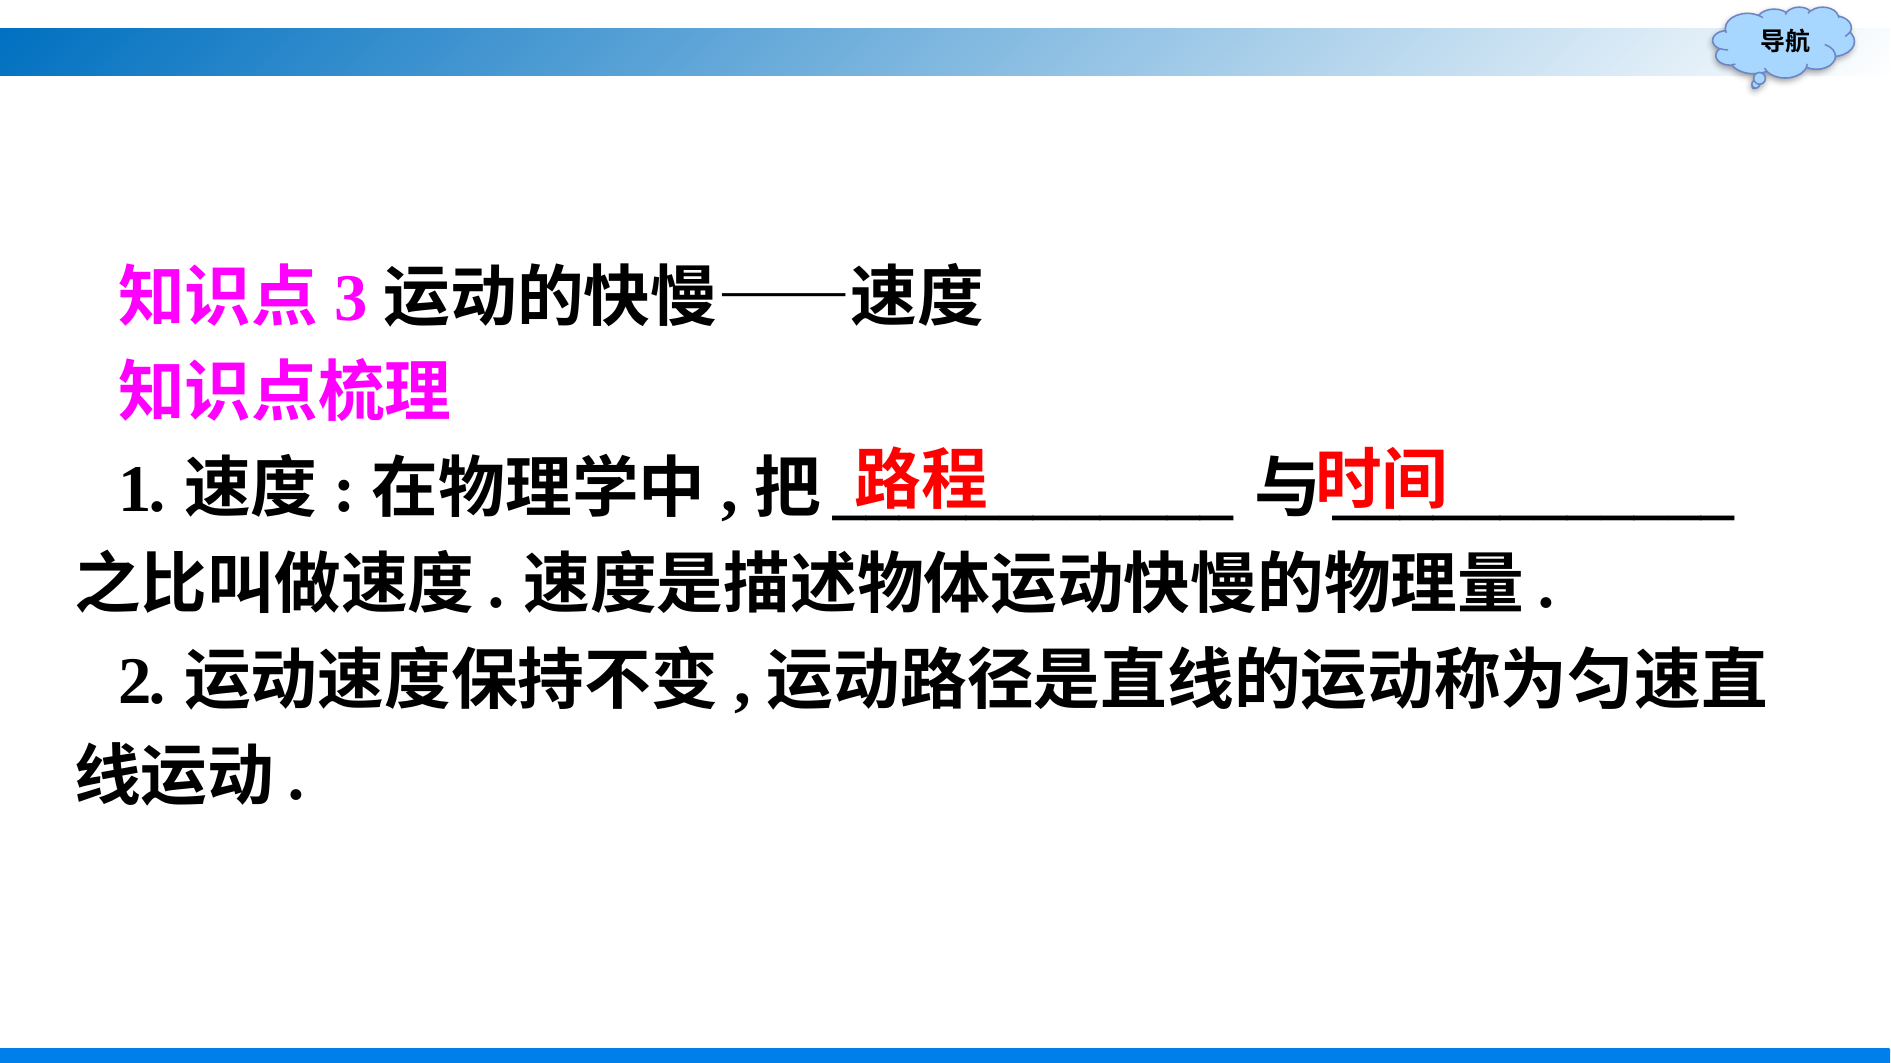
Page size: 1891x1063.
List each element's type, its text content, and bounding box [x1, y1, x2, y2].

text_box 时间 [1300, 429, 1464, 524]
text_box 路程 [839, 429, 1004, 524]
text_box 知识点3运动的快慢——速度 知识点梳理 1.速度:在物理学中,把____________与____________之比叫做速度.速度是描述物体运动快慢的物理量. 2.运动速度保持不变,运动路径是直线的运动称为匀速直线运动. [59, 229, 1833, 821]
